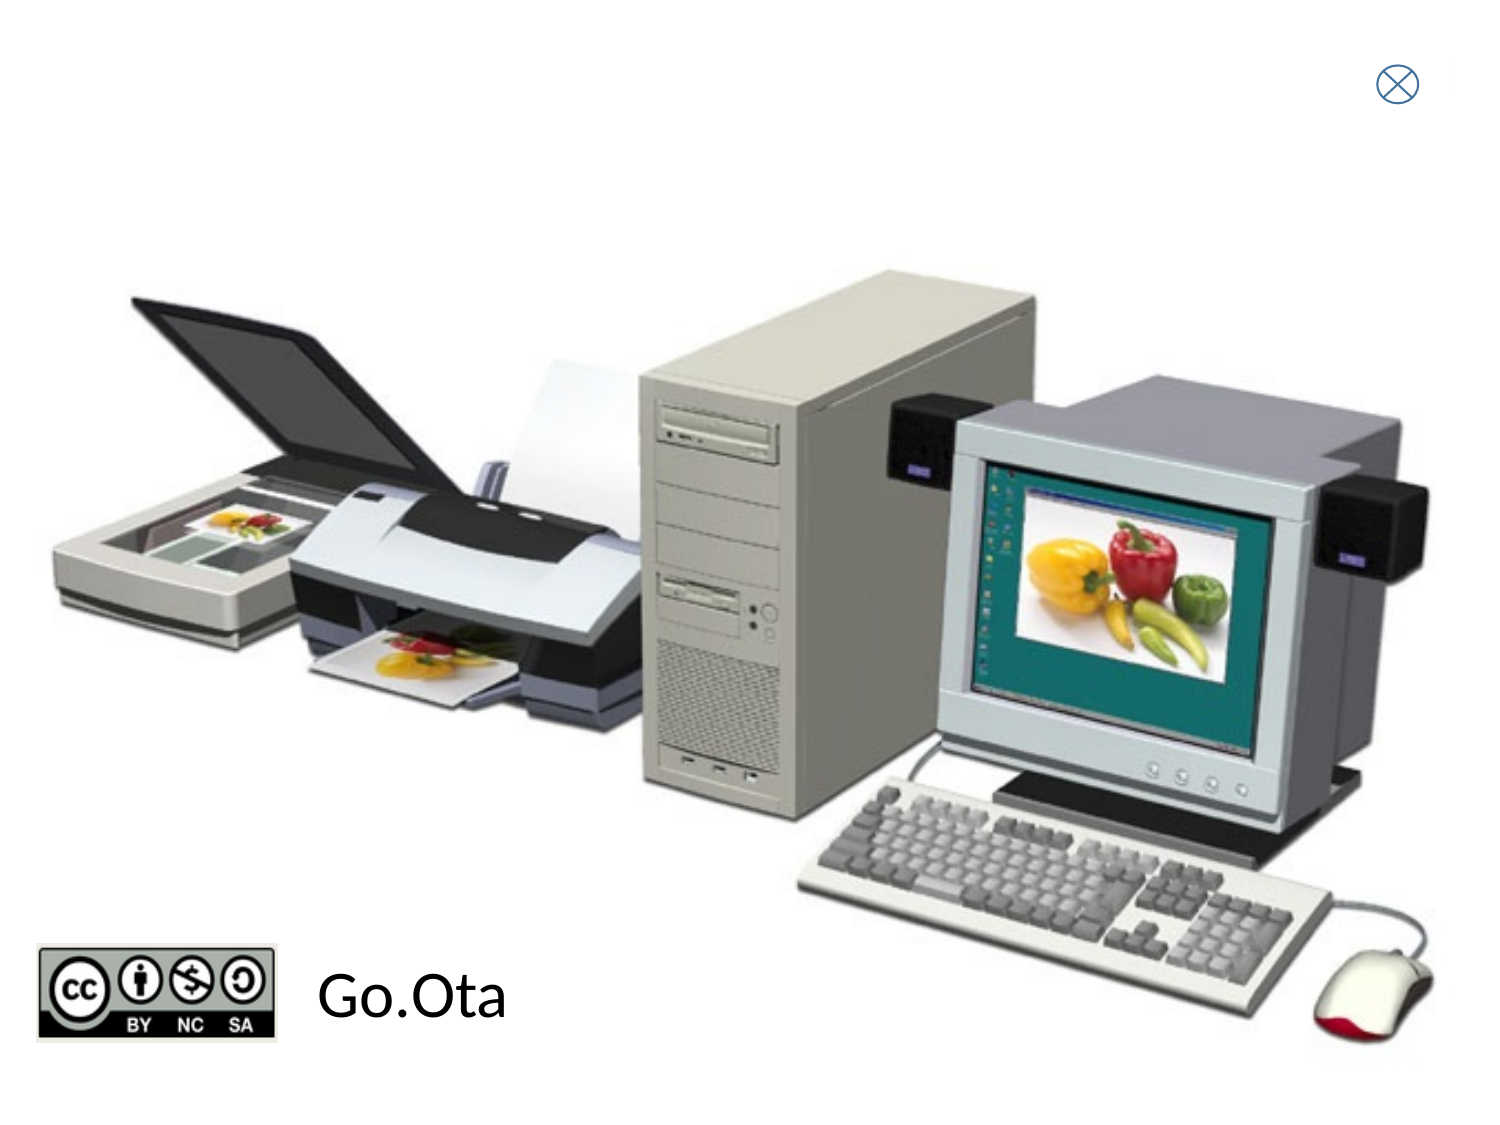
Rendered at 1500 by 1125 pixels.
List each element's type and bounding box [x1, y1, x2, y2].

picture [36, 40, 1454, 1103]
